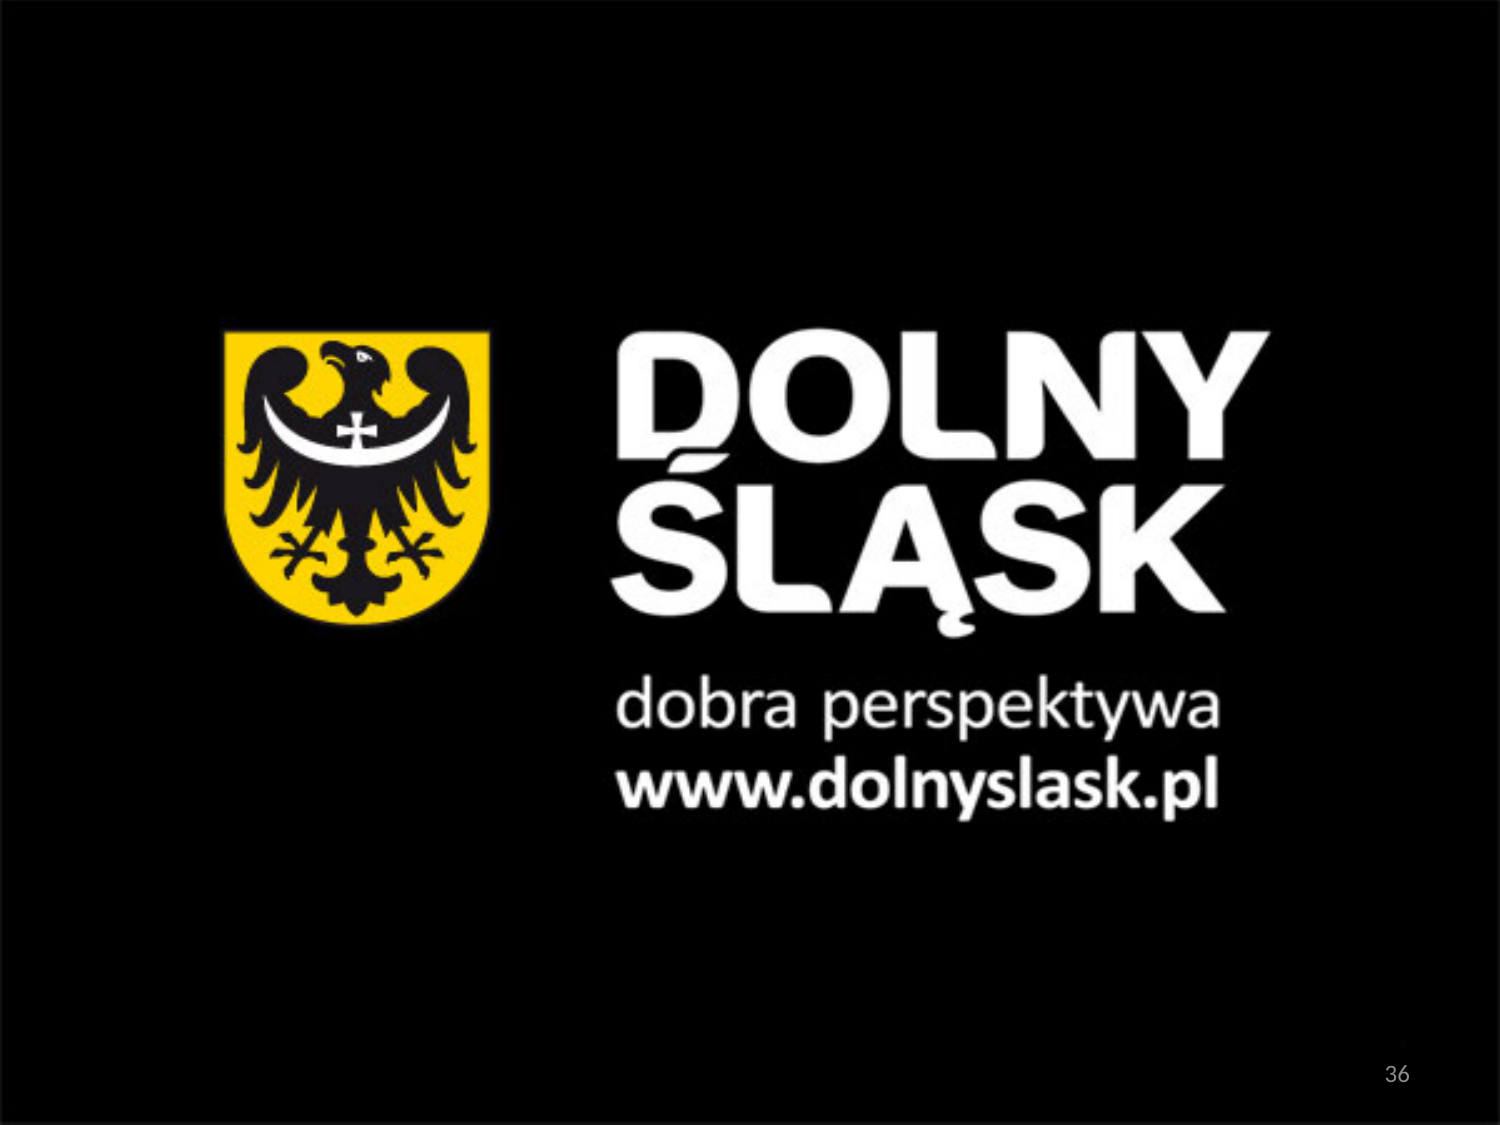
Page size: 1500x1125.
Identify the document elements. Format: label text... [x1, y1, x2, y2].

slide_number 36 [1074, 1042, 1425, 1103]
picture [0, 0, 1500, 1125]
